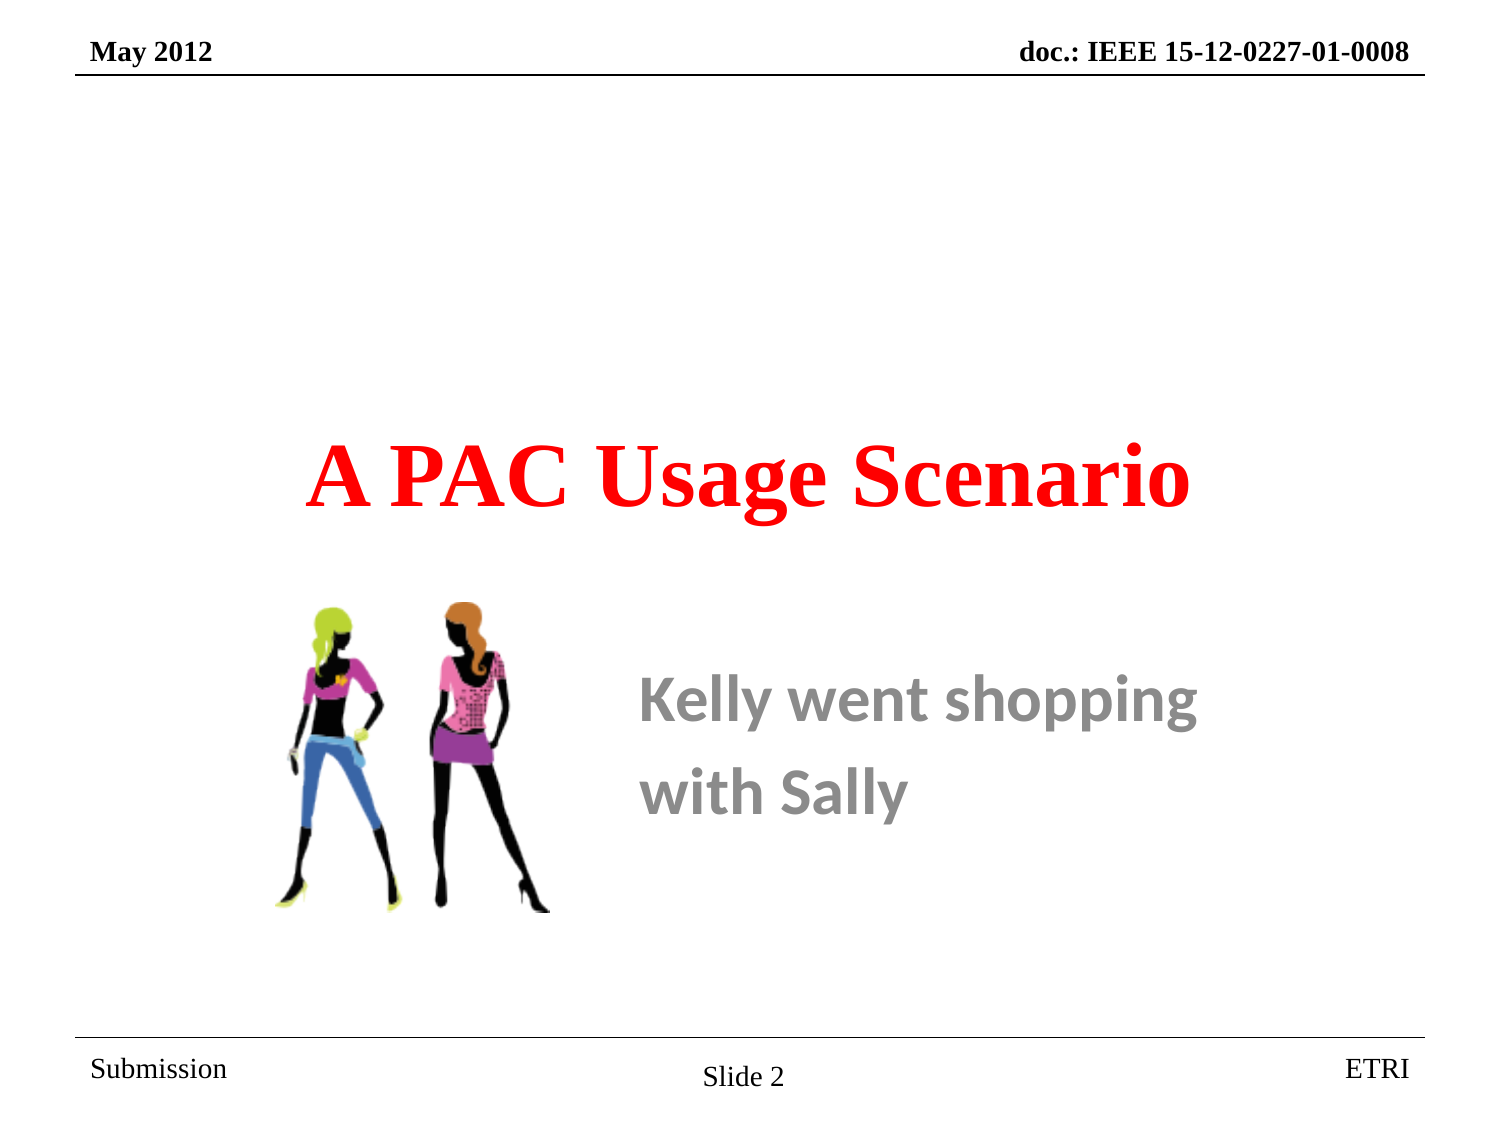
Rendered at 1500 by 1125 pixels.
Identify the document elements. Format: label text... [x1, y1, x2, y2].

picture [274, 602, 551, 913]
text_box Slide 2 [687, 1049, 801, 1100]
title A PAC Usage Scenario [112, 349, 1388, 591]
subtitle Kelly went shopping with Sally [624, 647, 1325, 863]
